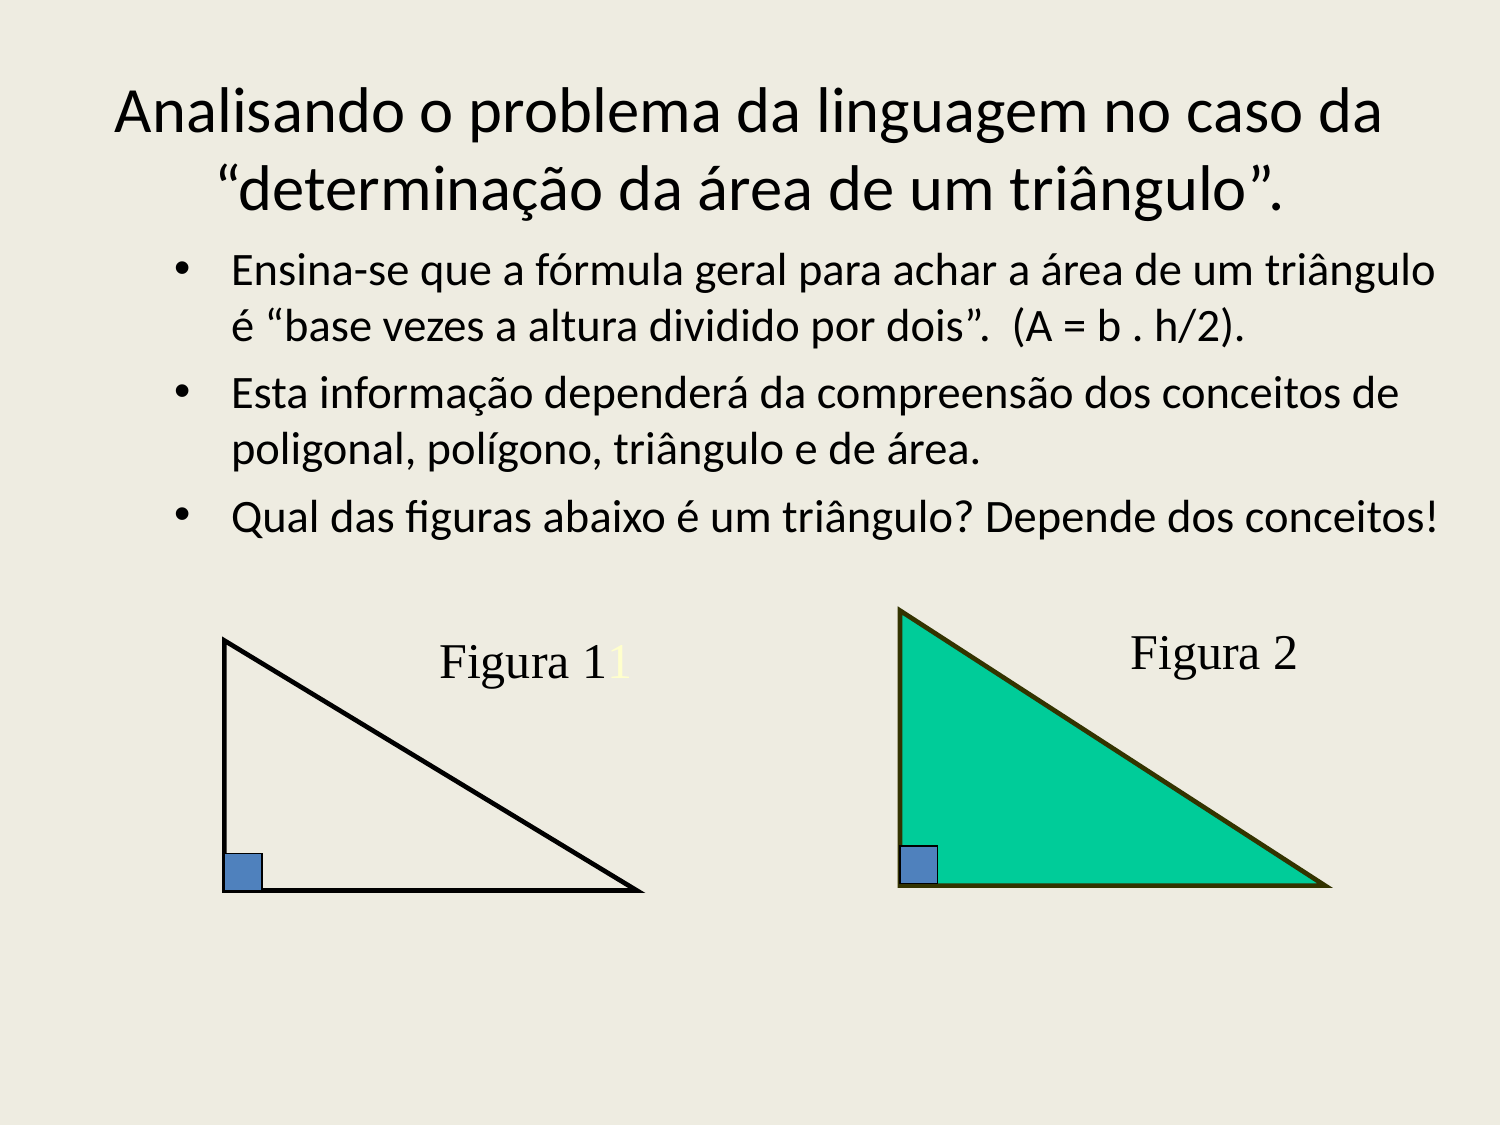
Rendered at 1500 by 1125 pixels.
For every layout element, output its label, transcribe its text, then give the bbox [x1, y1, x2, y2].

text_box Figura 2 [1115, 611, 1341, 687]
title Analisando o problema da linguagem no caso da “determinação da área de um triângulo”. [64, 60, 1436, 232]
text_box [900, 846, 938, 884]
text_box [900, 610, 1326, 886]
text_box [224, 853, 262, 892]
list Ensina-se que a fórmula geral para achar a área de um triângulo é “base vezes a altura dividido por dois”. (A = b . h/2). Esta informação dependerá da compreensão dos conceitos de poligonal, polígono, triângulo e de área. Qual das figuras abaixo é um triângulo? Depende dos conceitos! [159, 231, 1471, 634]
text_box [224, 640, 637, 891]
text_box Figura 11 [424, 620, 703, 696]
